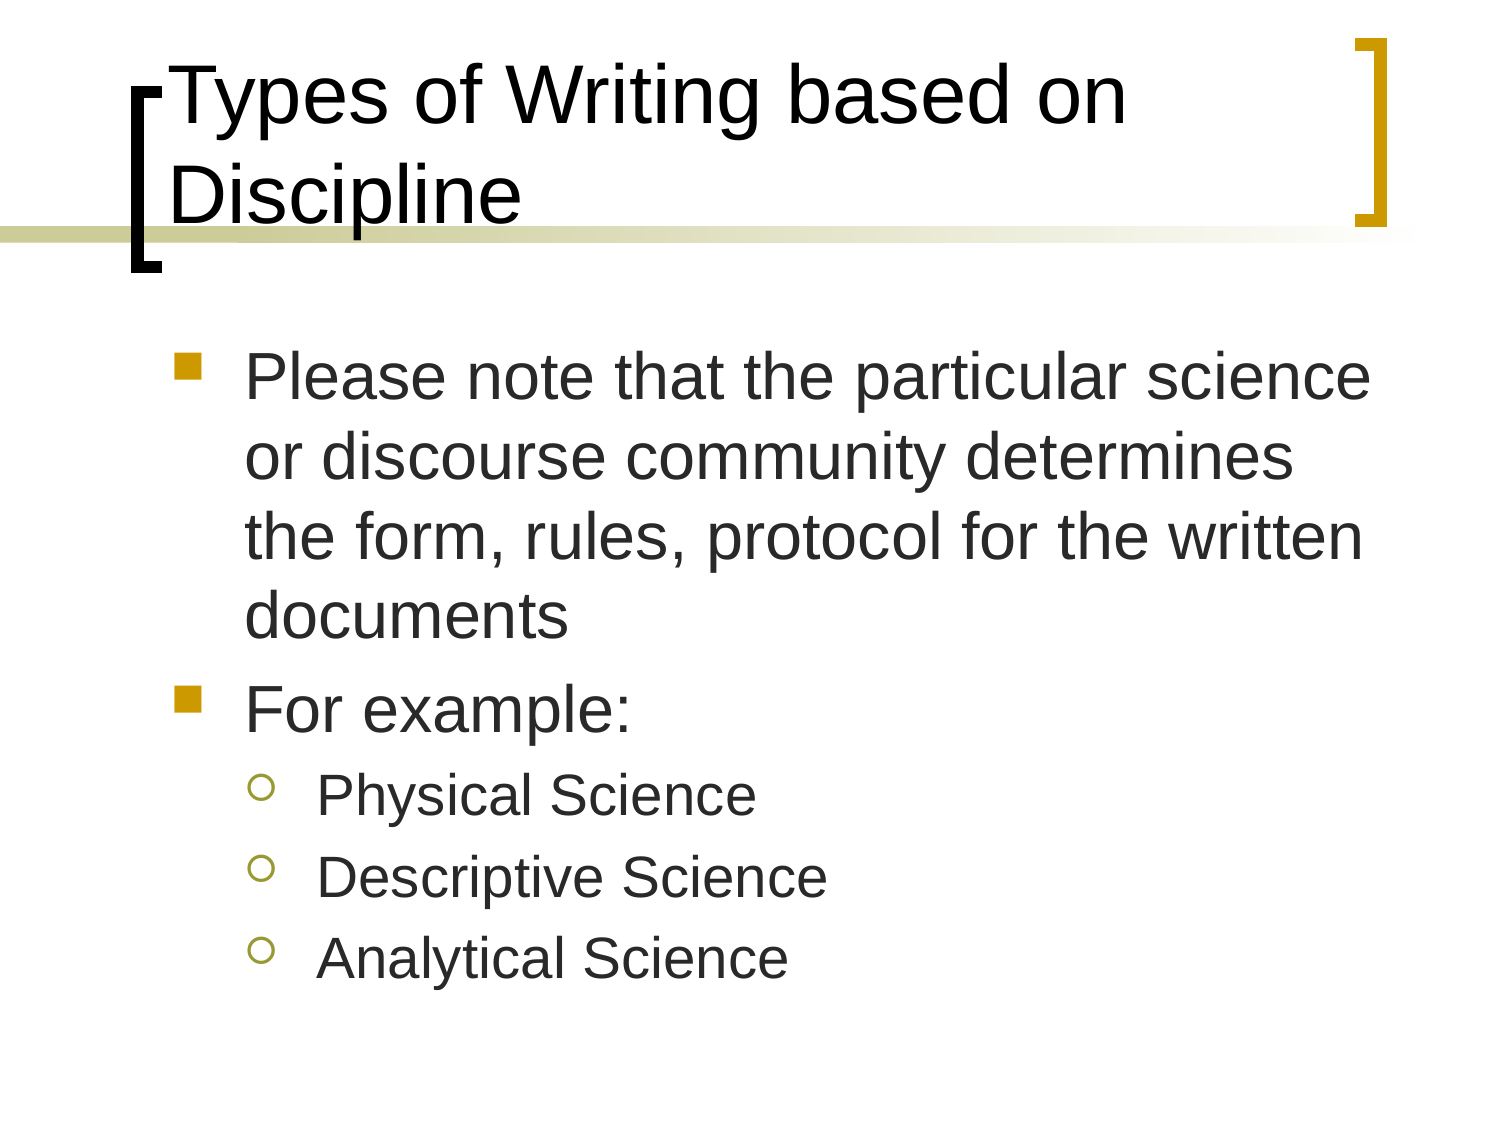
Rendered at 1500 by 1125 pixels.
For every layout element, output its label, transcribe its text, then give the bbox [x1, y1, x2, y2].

list Please note that the particular science or discourse community determines the form, rules, protocol for the written documents For example: Physical Science Descriptive Science Analytical Science [155, 324, 1413, 1001]
title Types of Writing based on Discipline [152, 15, 1328, 248]
